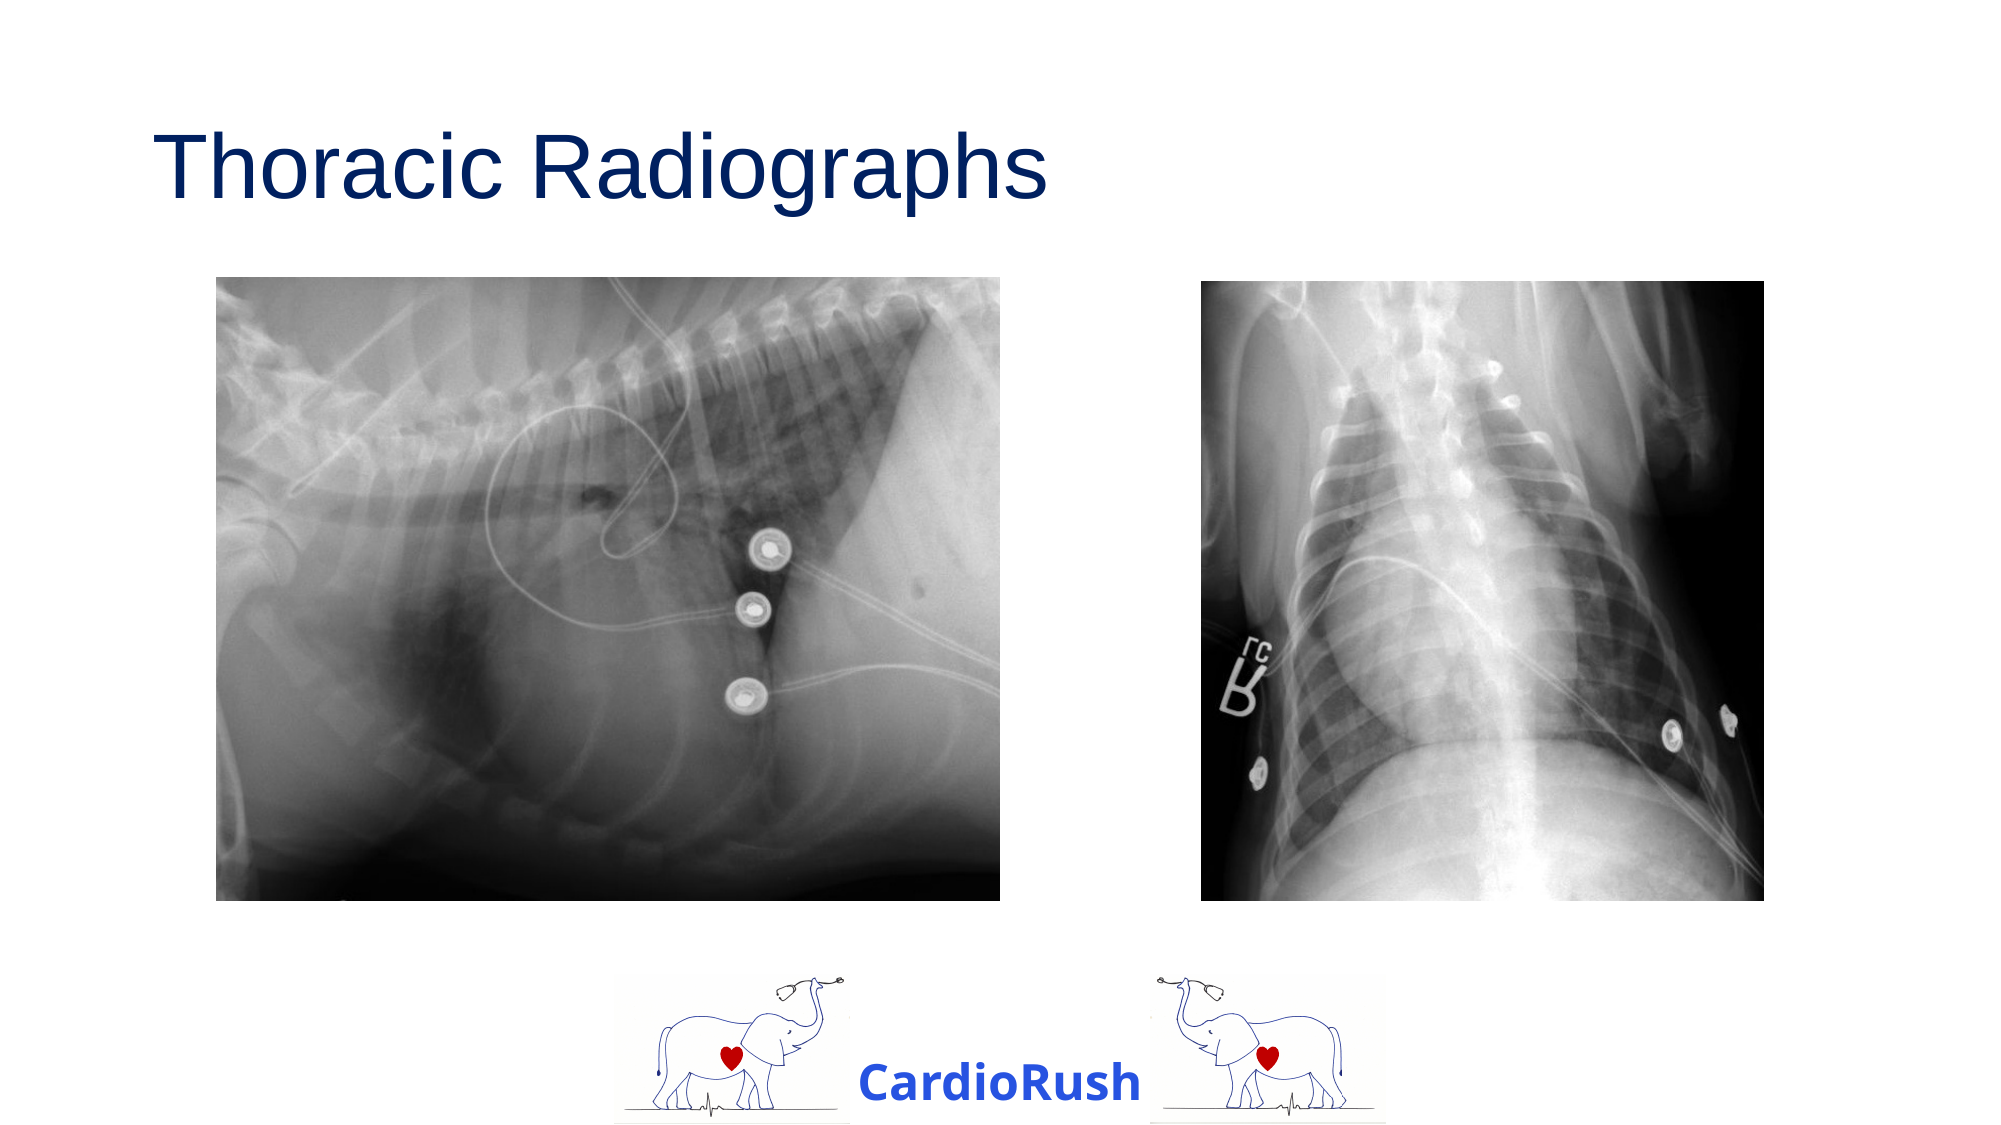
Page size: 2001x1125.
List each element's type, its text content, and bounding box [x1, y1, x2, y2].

title Thoracic Radiographs [137, 59, 1863, 278]
picture [215, 277, 1000, 901]
picture [1201, 281, 1764, 901]
picture [614, 974, 850, 1124]
picture [1150, 974, 1386, 1124]
